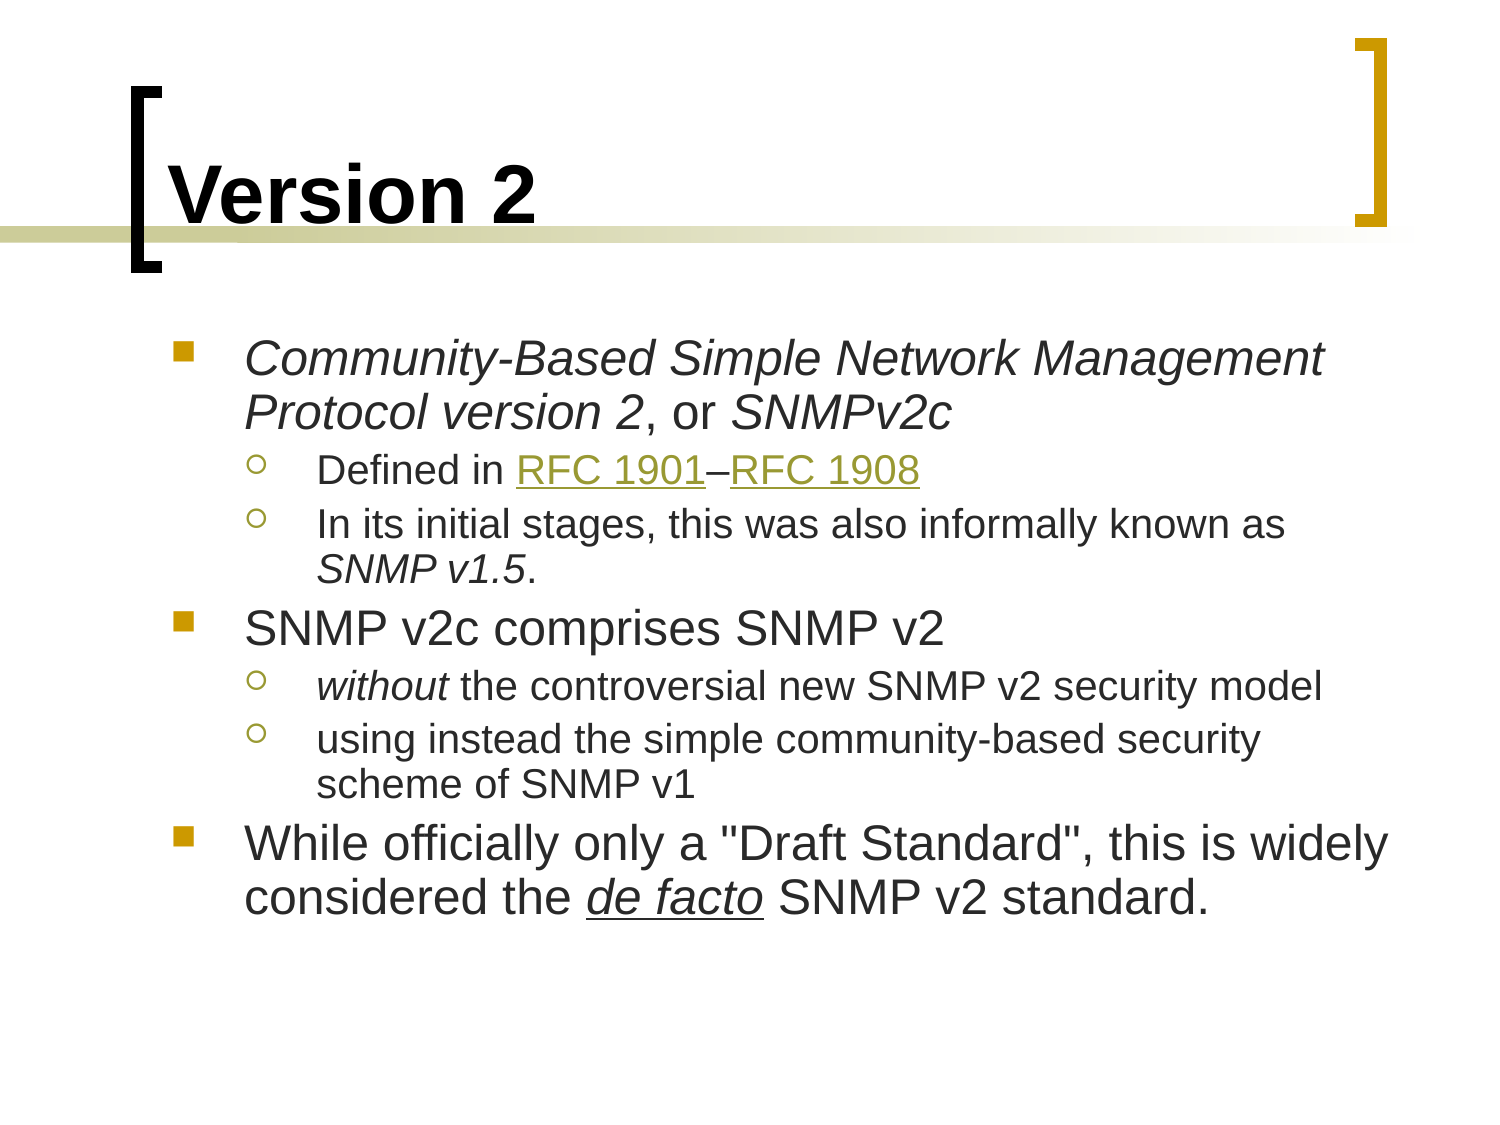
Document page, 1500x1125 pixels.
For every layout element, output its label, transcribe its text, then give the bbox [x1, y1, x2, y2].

title Version 2 [152, 15, 1328, 248]
list Community-Based Simple Network Management Protocol version 2, or SNMPv2c Defined in RFC 1901–RFC 1908 In its initial stages, this was also informally known as SNMP v1.5. SNMP v2c comprises SNMP v2 without the controversial new SNMP v2 security model using instead the simple community-based security scheme of SNMP v1 While officially only a "Draft Standard", this is widely considered the de facto SNMP v2 standard. [155, 324, 1413, 1001]
